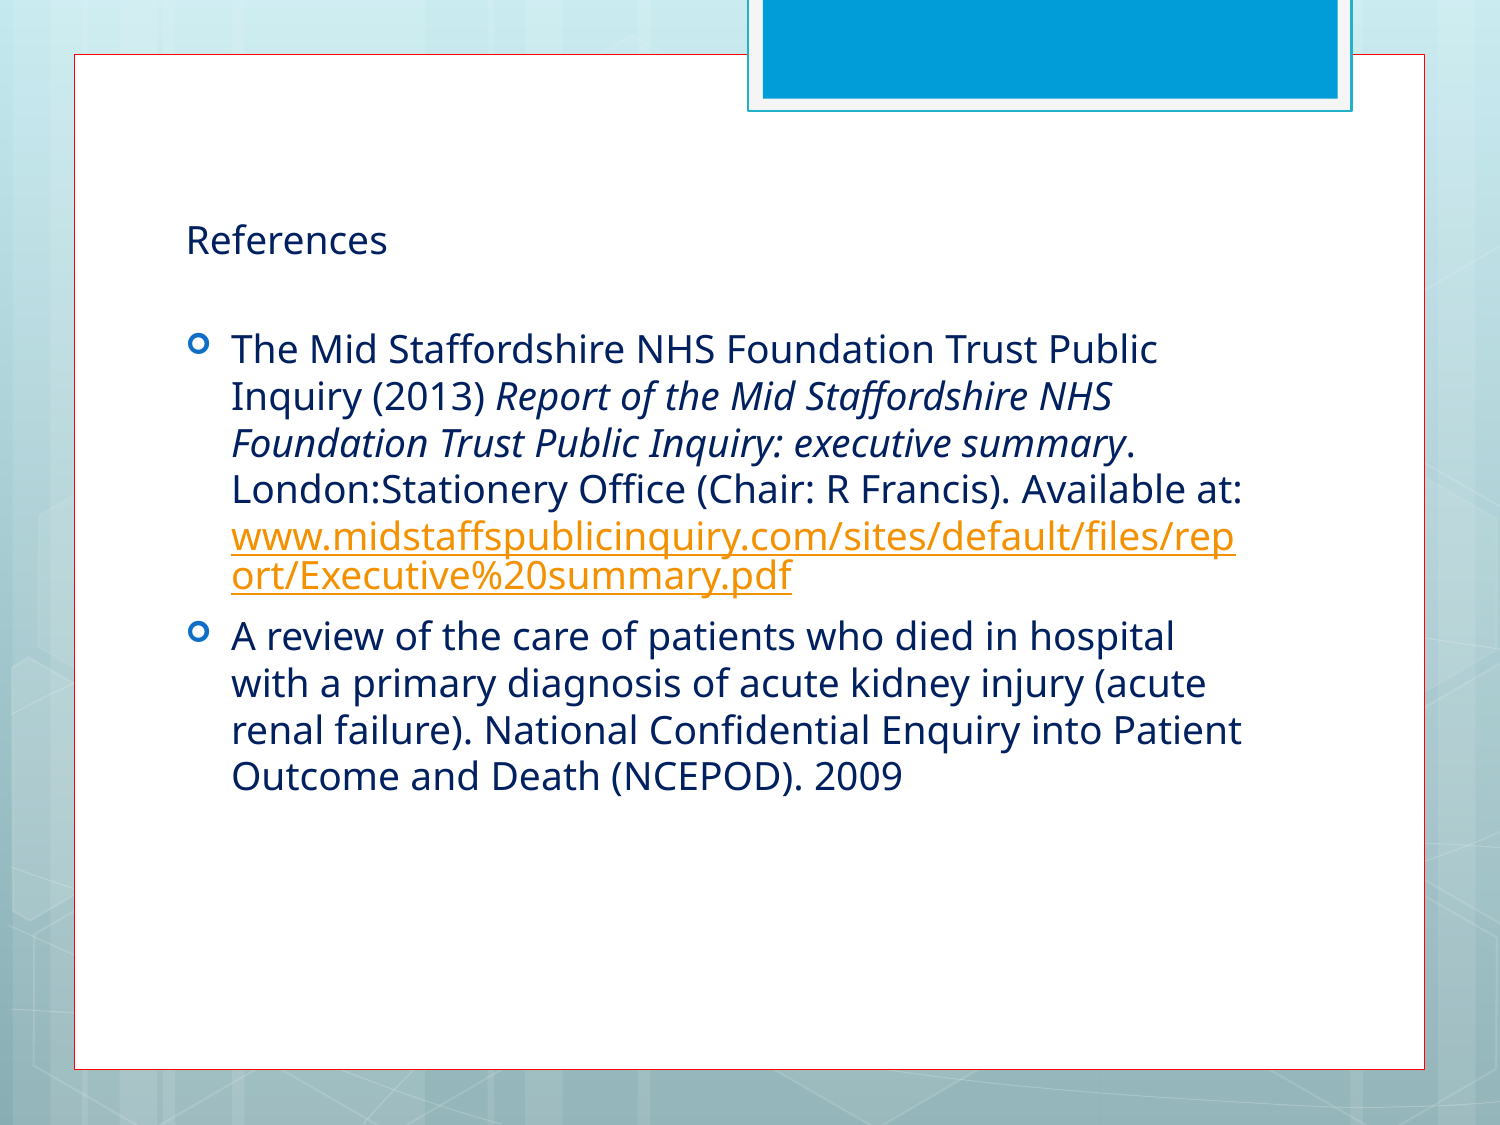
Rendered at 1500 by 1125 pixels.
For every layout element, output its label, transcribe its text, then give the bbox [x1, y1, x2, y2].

list References The Mid Staffordshire NHS Foundation Trust Public Inquiry (2013) Report of the Mid Staffordshire NHS Foundation Trust Public Inquiry: executive summary. London:Stationery Office (Chair: R Francis). Available at: www.midstaffspublicinquiry.com/sites/default/files/report/Executive%20summary.pdf A review of the care of patients who died in hospital with a primary diagnosis of acute kidney injury (acute renal failure). National Confidential Enquiry into Patient Outcome and Death (NCEPOD). 2009 [159, 208, 1272, 784]
